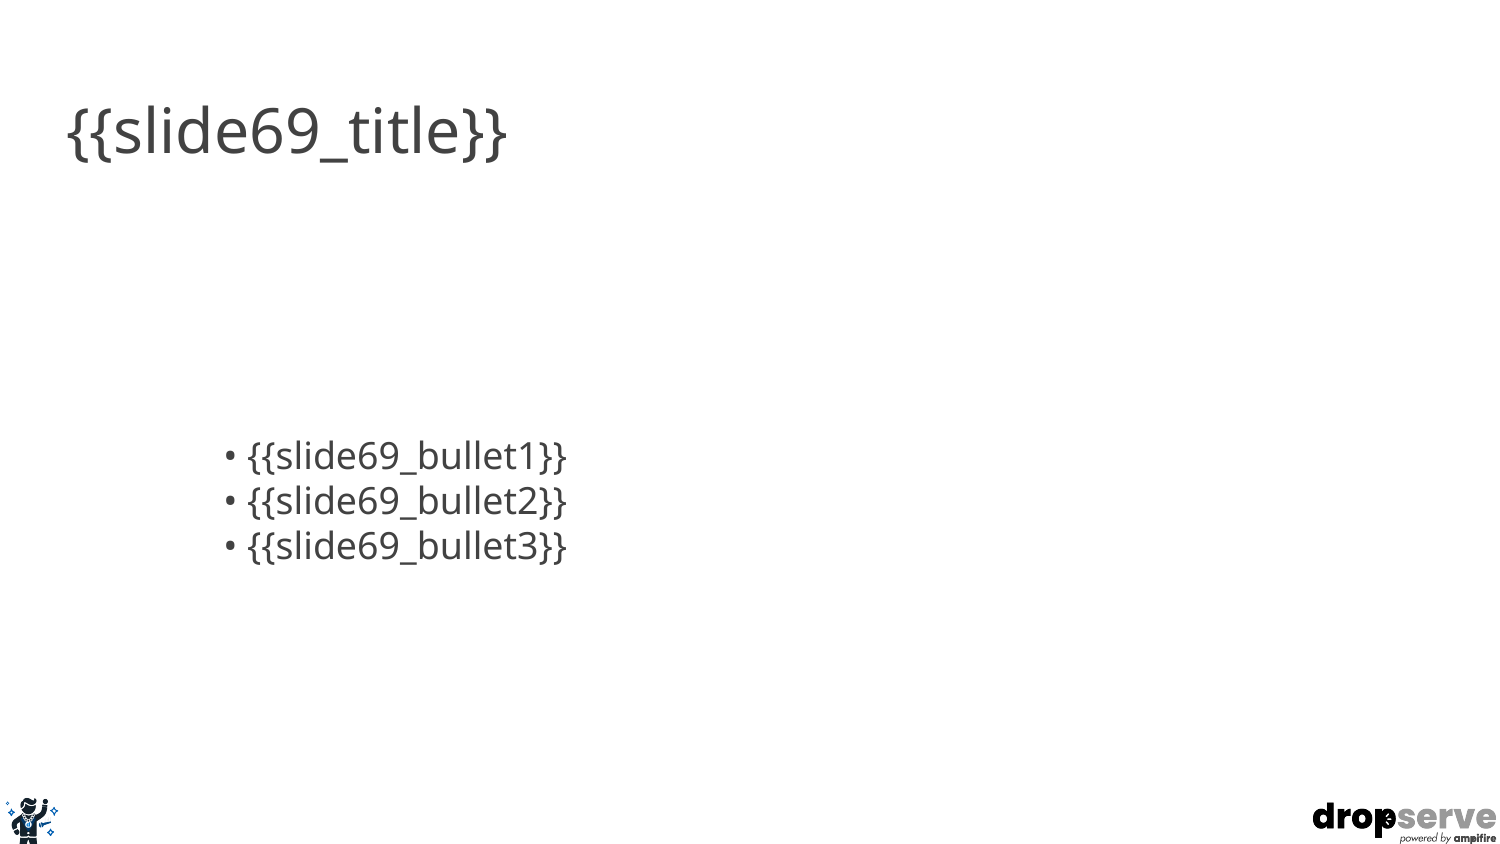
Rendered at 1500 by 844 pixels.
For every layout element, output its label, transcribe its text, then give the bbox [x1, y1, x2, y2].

picture [0, 792, 64, 844]
picture [1309, 792, 1500, 844]
text_box • {{slide69_bullet1}} • {{slide69_bullet2}} • {{slide69_bullet3}} [208, 416, 1042, 730]
title {{slide69_title}} [51, 61, 1449, 182]
